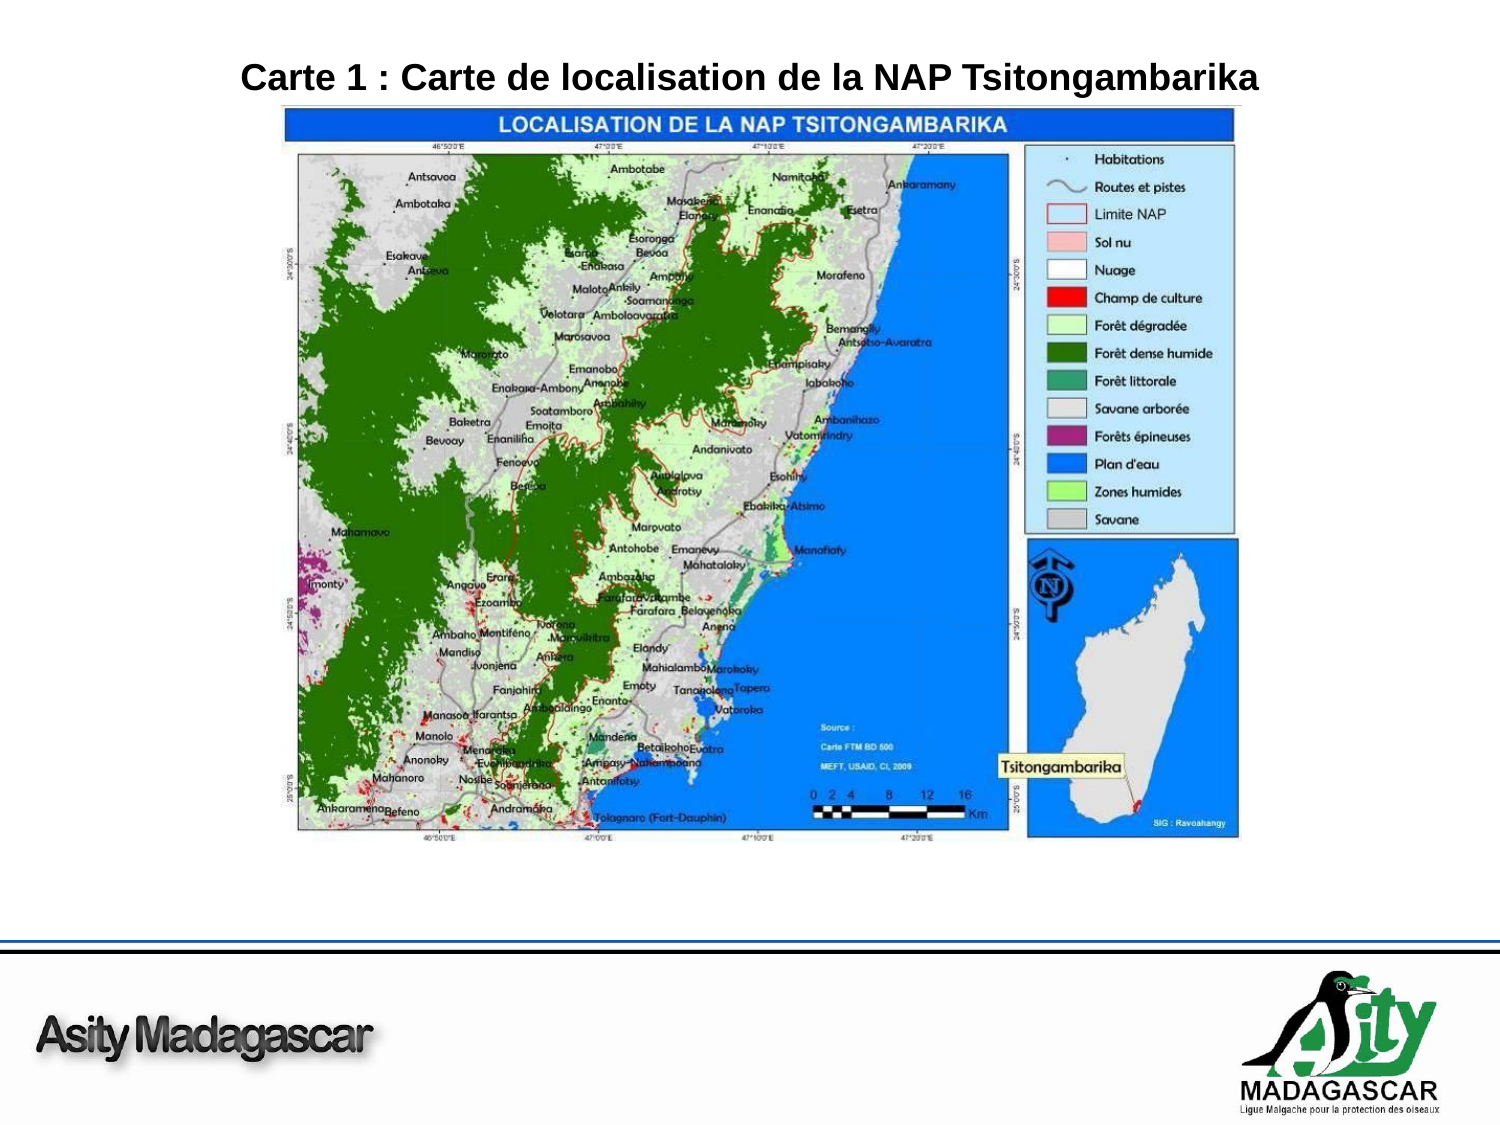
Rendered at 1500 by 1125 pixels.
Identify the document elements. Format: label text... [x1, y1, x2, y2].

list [280, 105, 1242, 849]
picture [0, 940, 1500, 1125]
title Carte 1 : Carte de localisation de la NAP Tsitongambarika [75, 45, 1425, 118]
